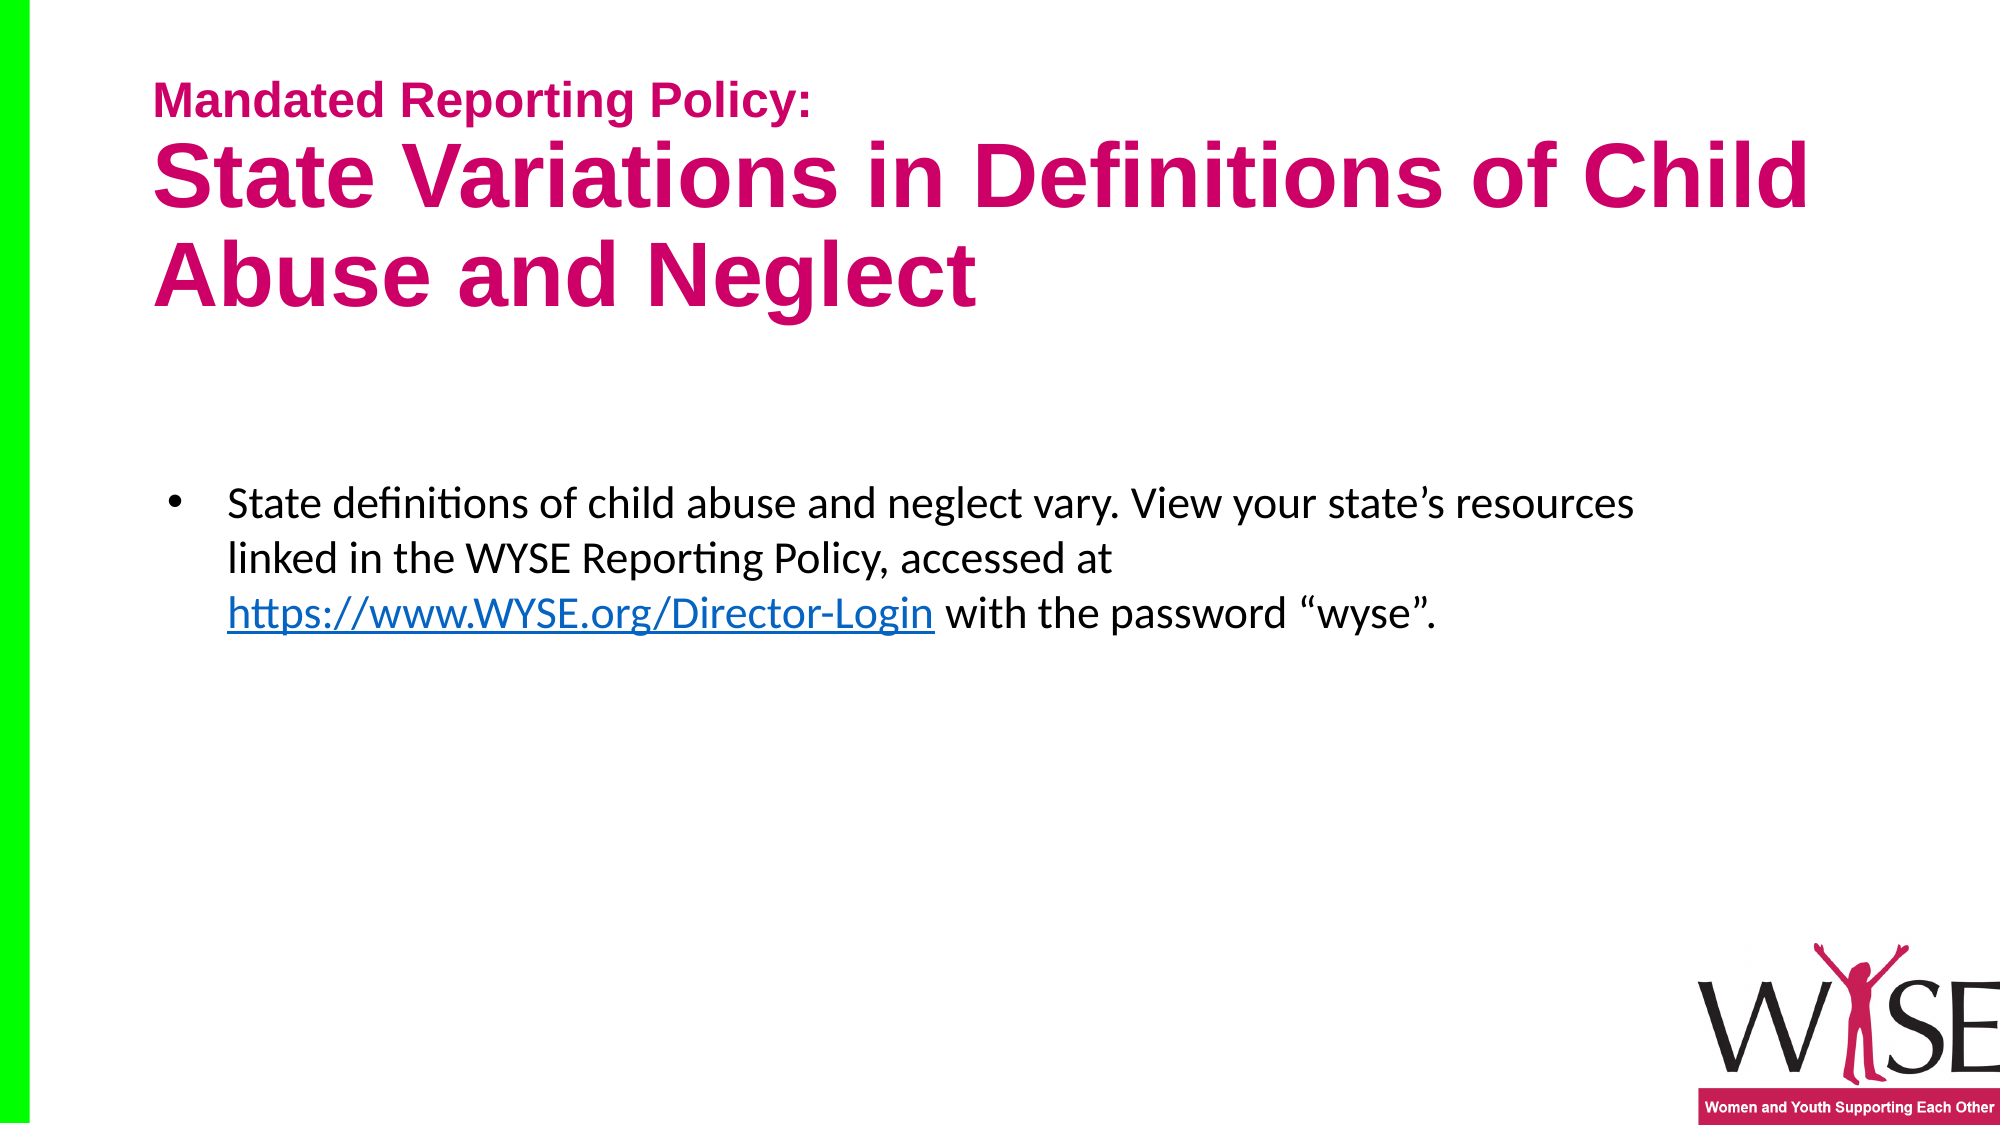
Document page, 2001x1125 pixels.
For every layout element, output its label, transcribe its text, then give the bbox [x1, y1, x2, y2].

picture [1696, 932, 2000, 1125]
title Mandated Reporting Policy: State Variations in Definitions of Child Abuse and Neglect [137, 59, 1863, 341]
text_box [0, 0, 30, 1123]
list State definitions of child abuse and neglect vary. View your state’s resources linked in the WYSE Reporting Policy, accessed at https://www.WYSE.org/Director-Login with the password “wyse”. [137, 465, 1698, 989]
